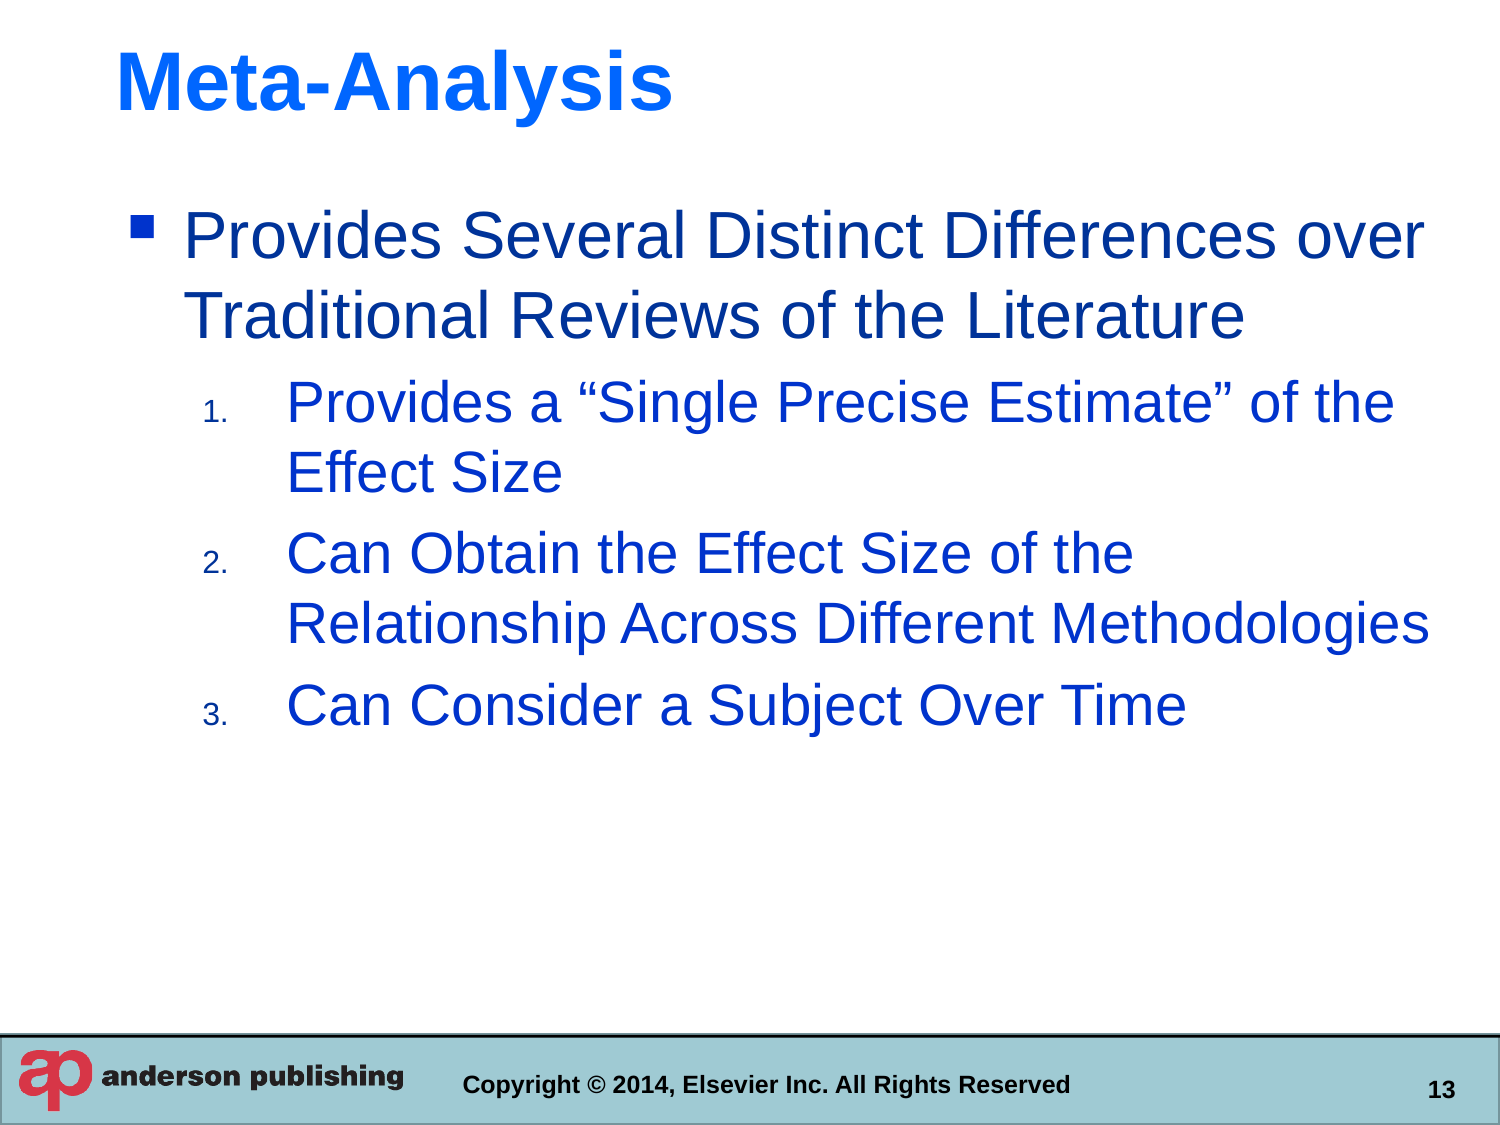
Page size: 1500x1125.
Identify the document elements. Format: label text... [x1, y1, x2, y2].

title Meta-Analysis [100, 19, 1459, 135]
footer Copyright © 2014, Elsevier Inc. All Rights Reserved [170, 1046, 1365, 1106]
picture [13, 1044, 411, 1119]
list Provides Several Distinct Differences over Traditional Reviews of the Literature Provides a “Single Precise Estimate” of the Effect Size Can Obtain the Effect Size of the Relationship Across Different Methodologies Can Consider a Subject Over Time [112, 184, 1469, 1024]
